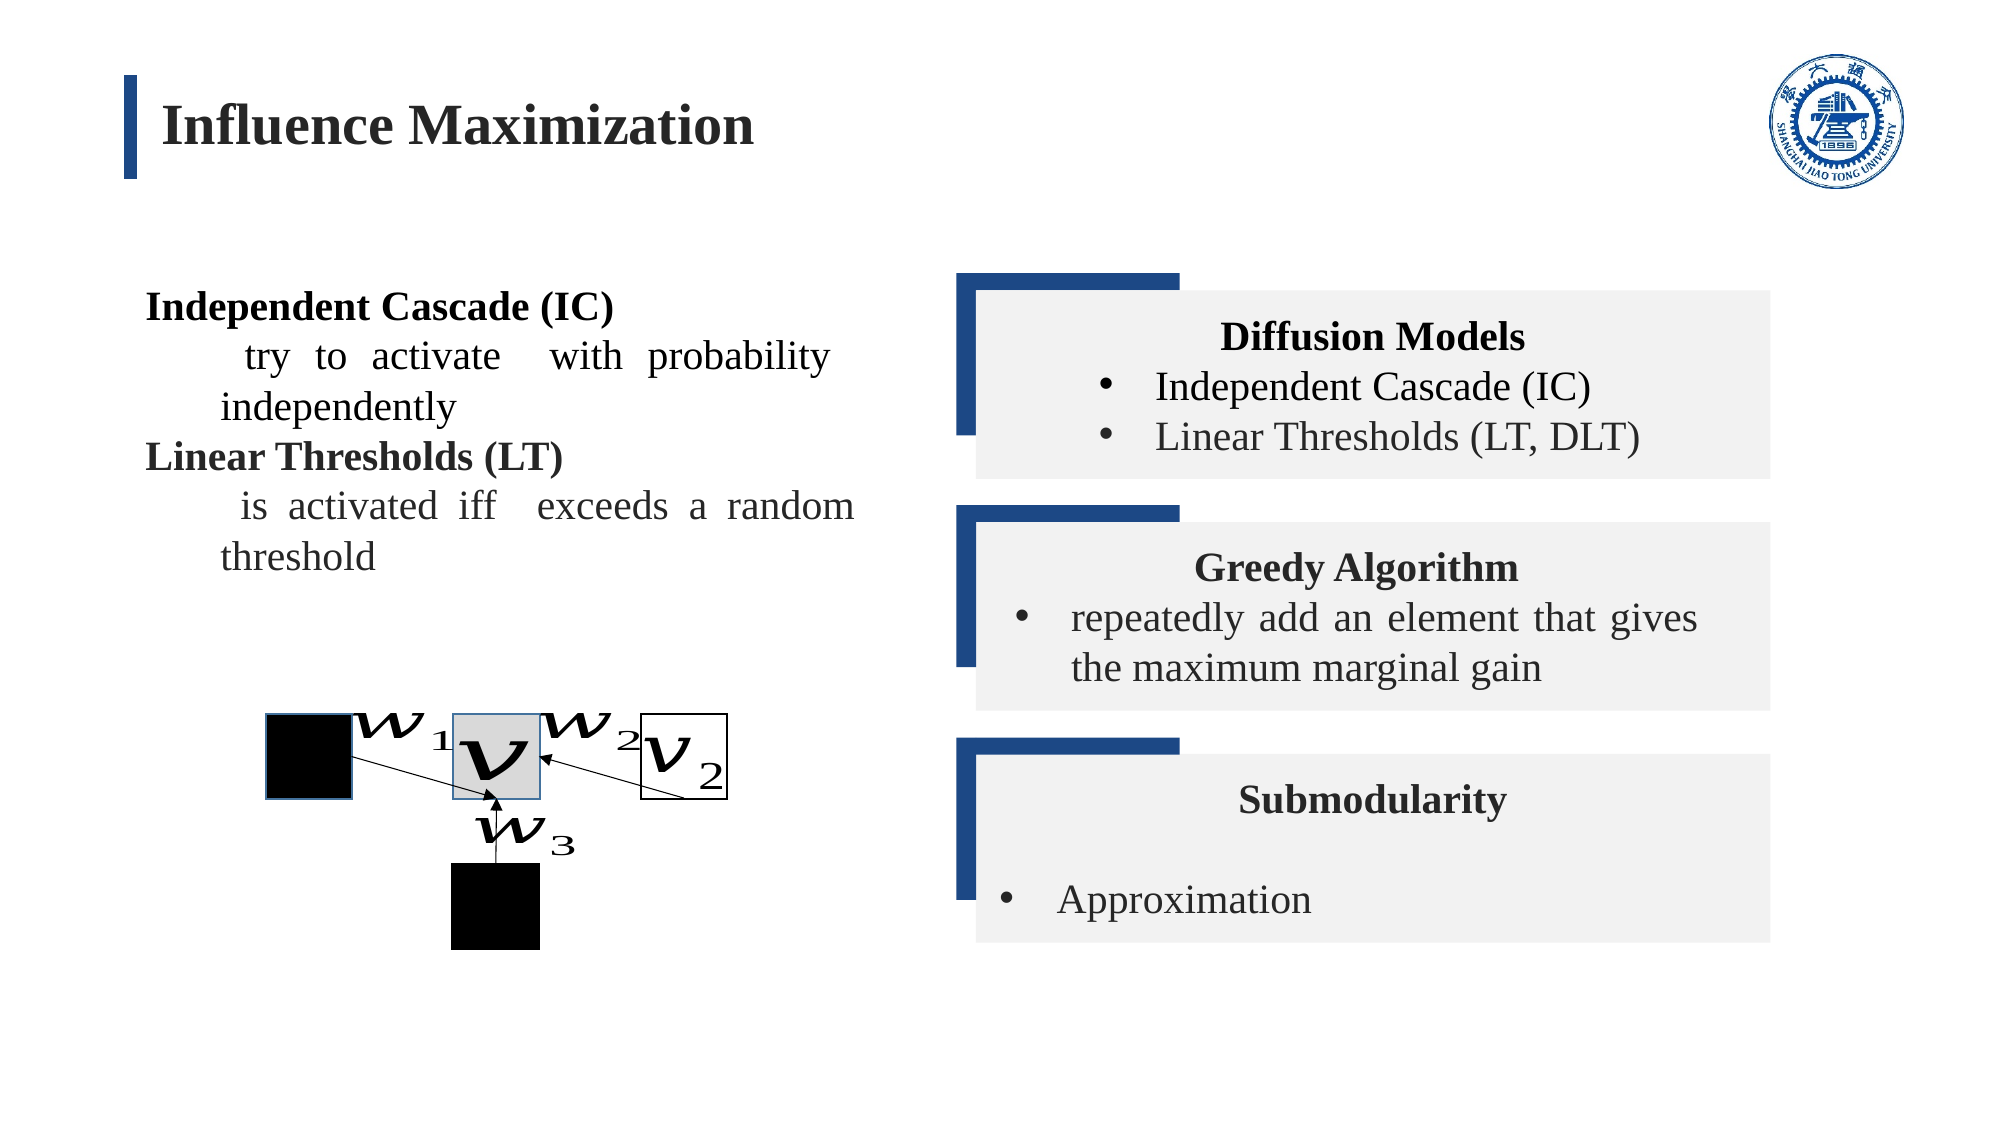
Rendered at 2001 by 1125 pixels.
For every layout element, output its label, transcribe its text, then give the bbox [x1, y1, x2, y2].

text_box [956, 737, 1180, 900]
text_box [975, 753, 1771, 944]
text_box [975, 521, 1771, 712]
text_box Greedy Algorithm repeatedly add an element that gives the maximum marginal gain [999, 532, 1714, 698]
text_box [956, 505, 1180, 668]
picture [1769, 54, 1904, 189]
text_box [975, 289, 1771, 480]
text_box Influence Maximization [146, 78, 902, 164]
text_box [956, 273, 1180, 436]
text_box Diffusion Models Independent Cascade (IC) Linear Thresholds (LT, DLT) [1083, 301, 1663, 466]
